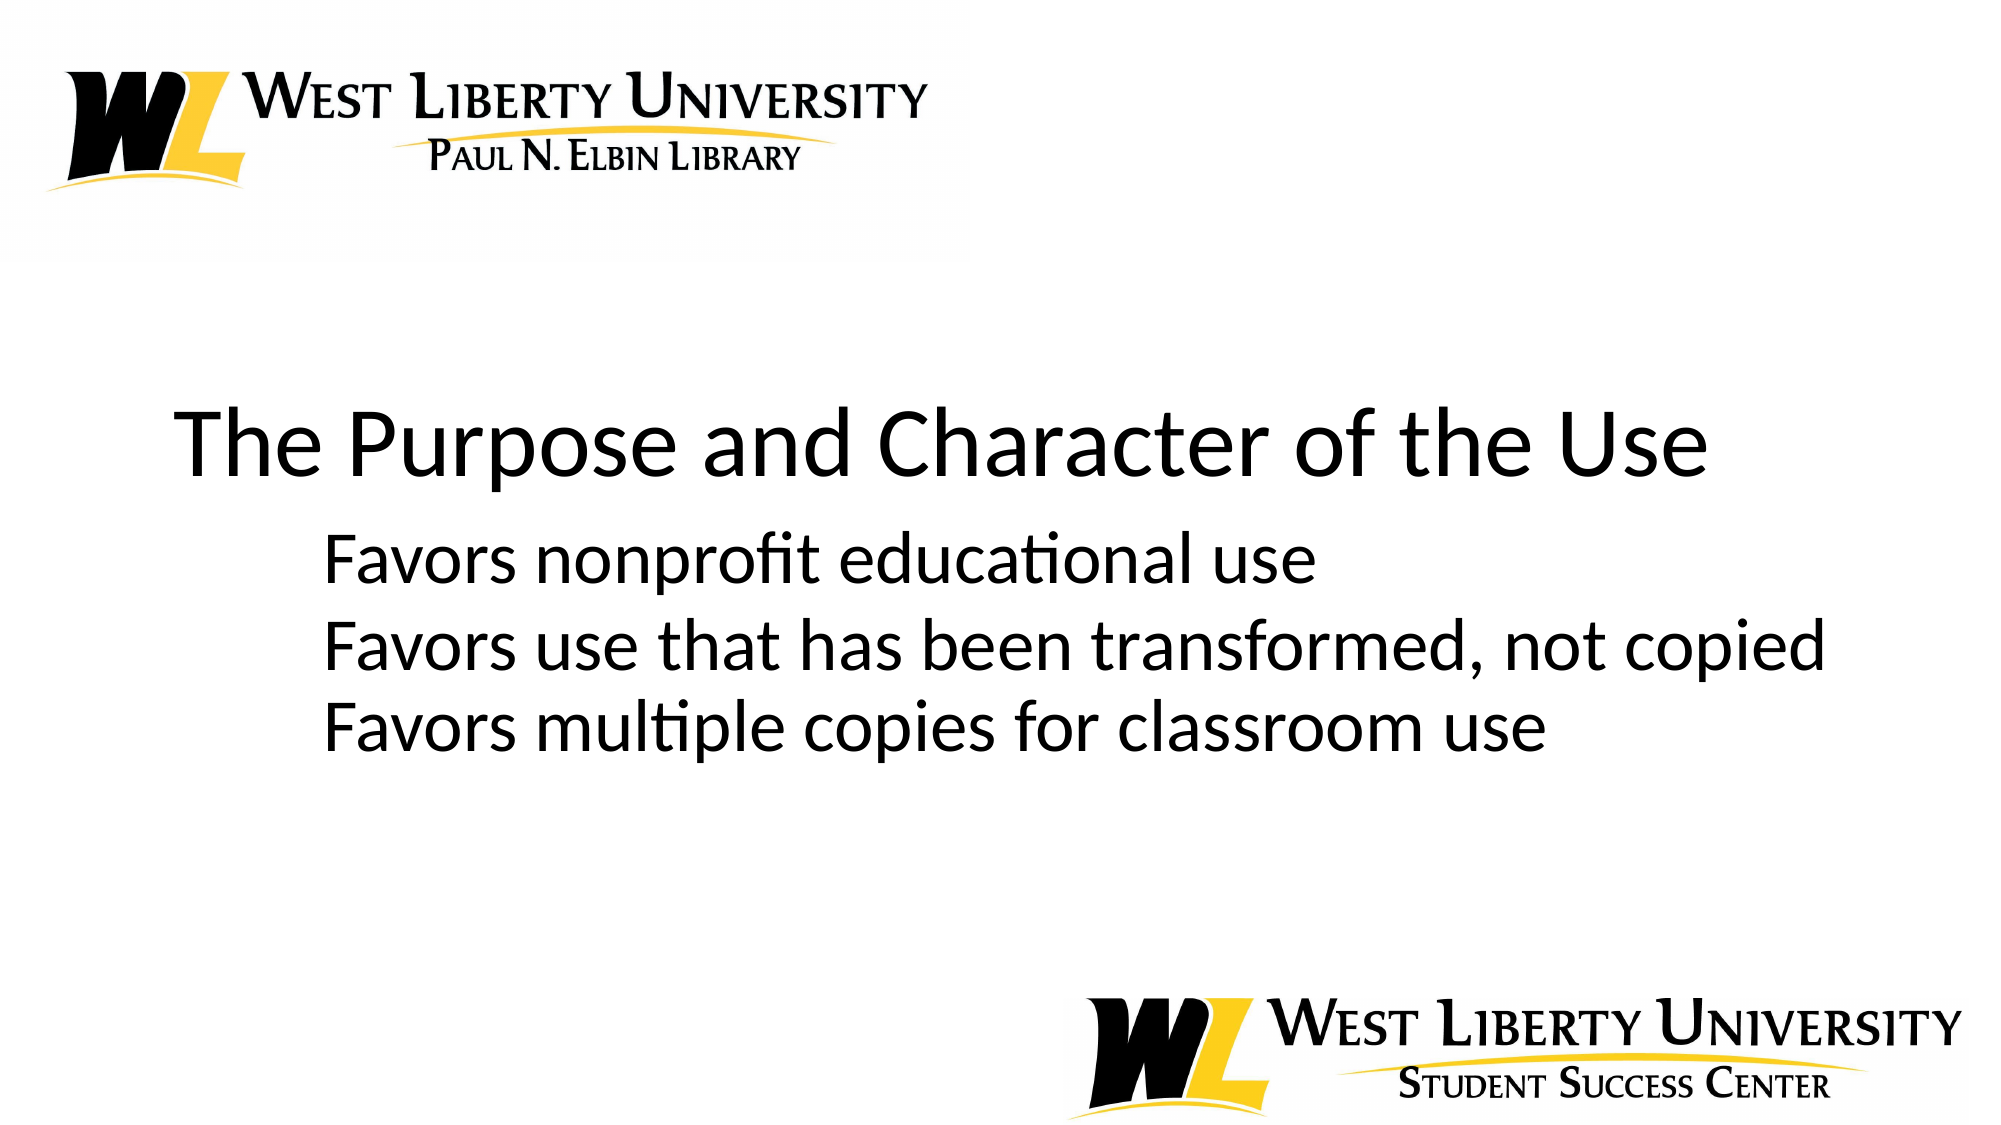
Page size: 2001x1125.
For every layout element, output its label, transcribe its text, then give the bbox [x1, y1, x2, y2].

picture [1063, 998, 1969, 1125]
picture [0, 0, 970, 262]
title The Purpose and Character of the Use Favors nonprofit educational use Favors use that has been transformed, not copied Favors multiple copies for classroom use [158, 229, 1882, 775]
